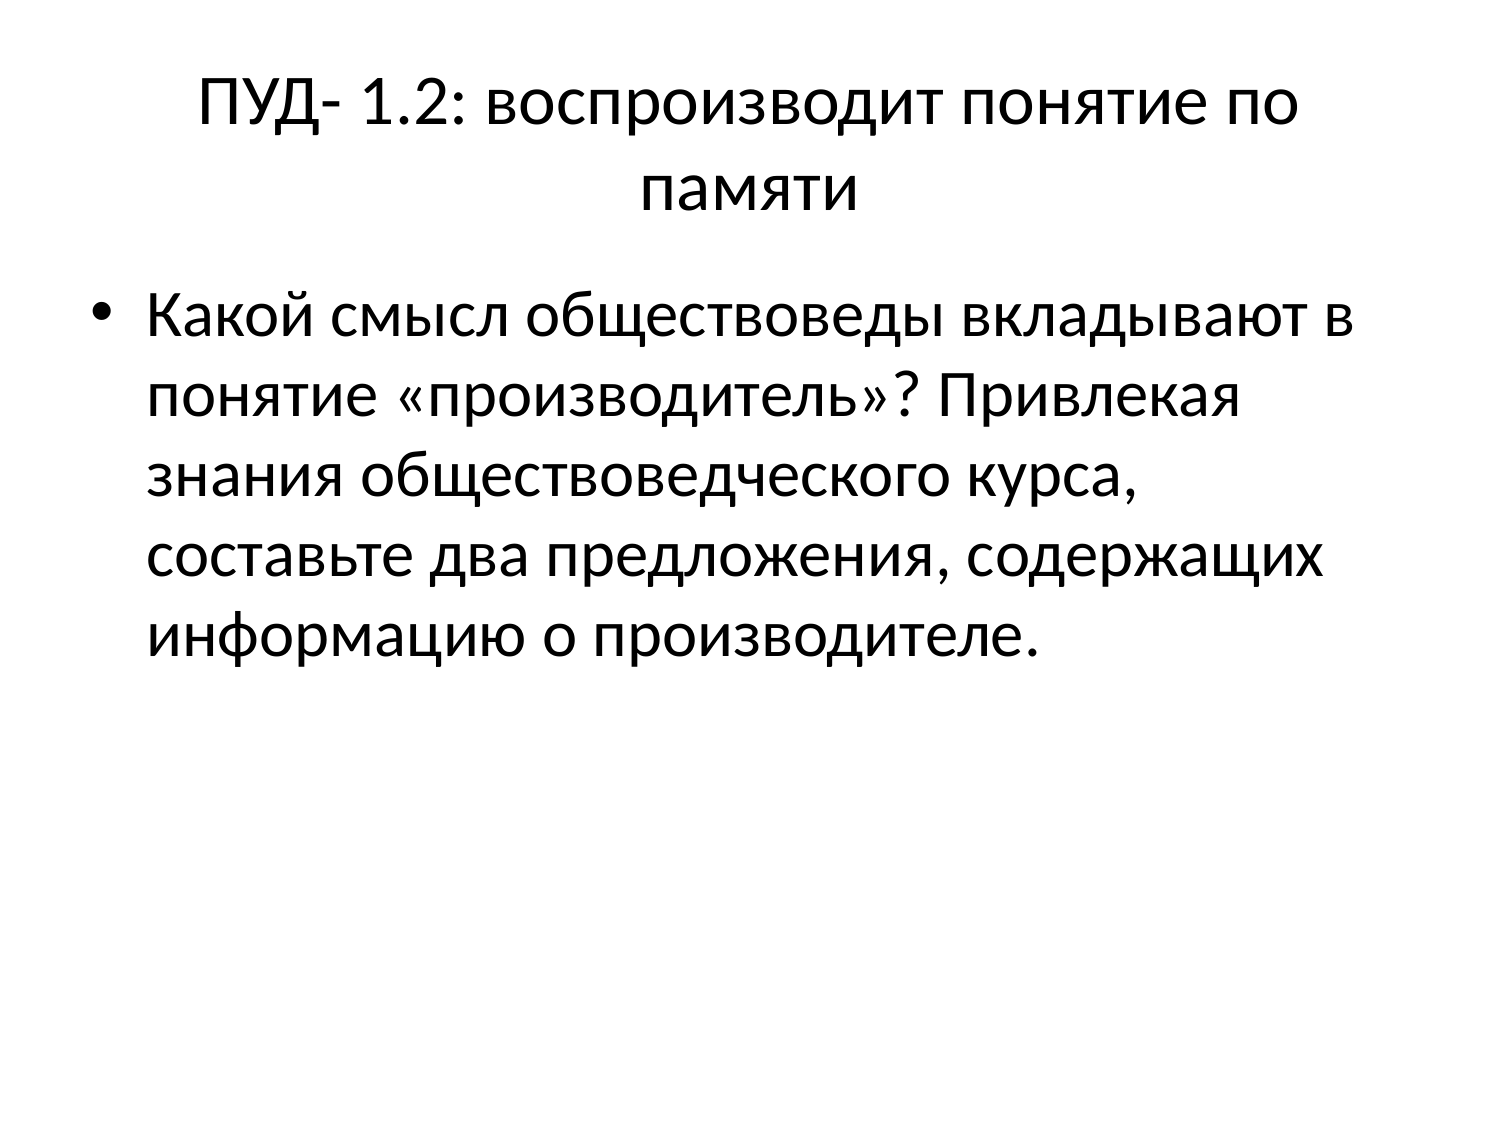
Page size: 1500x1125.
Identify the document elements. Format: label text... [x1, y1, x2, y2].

title ПУД- 1.2: воспроизводит понятие по памяти [75, 45, 1425, 233]
list Какой смысл обществоведы вкладывают в понятие «производитель»? Привлекая знания обществоведческого курса, составьте два предложения, содержащих информацию о производителе. [75, 262, 1425, 1005]
